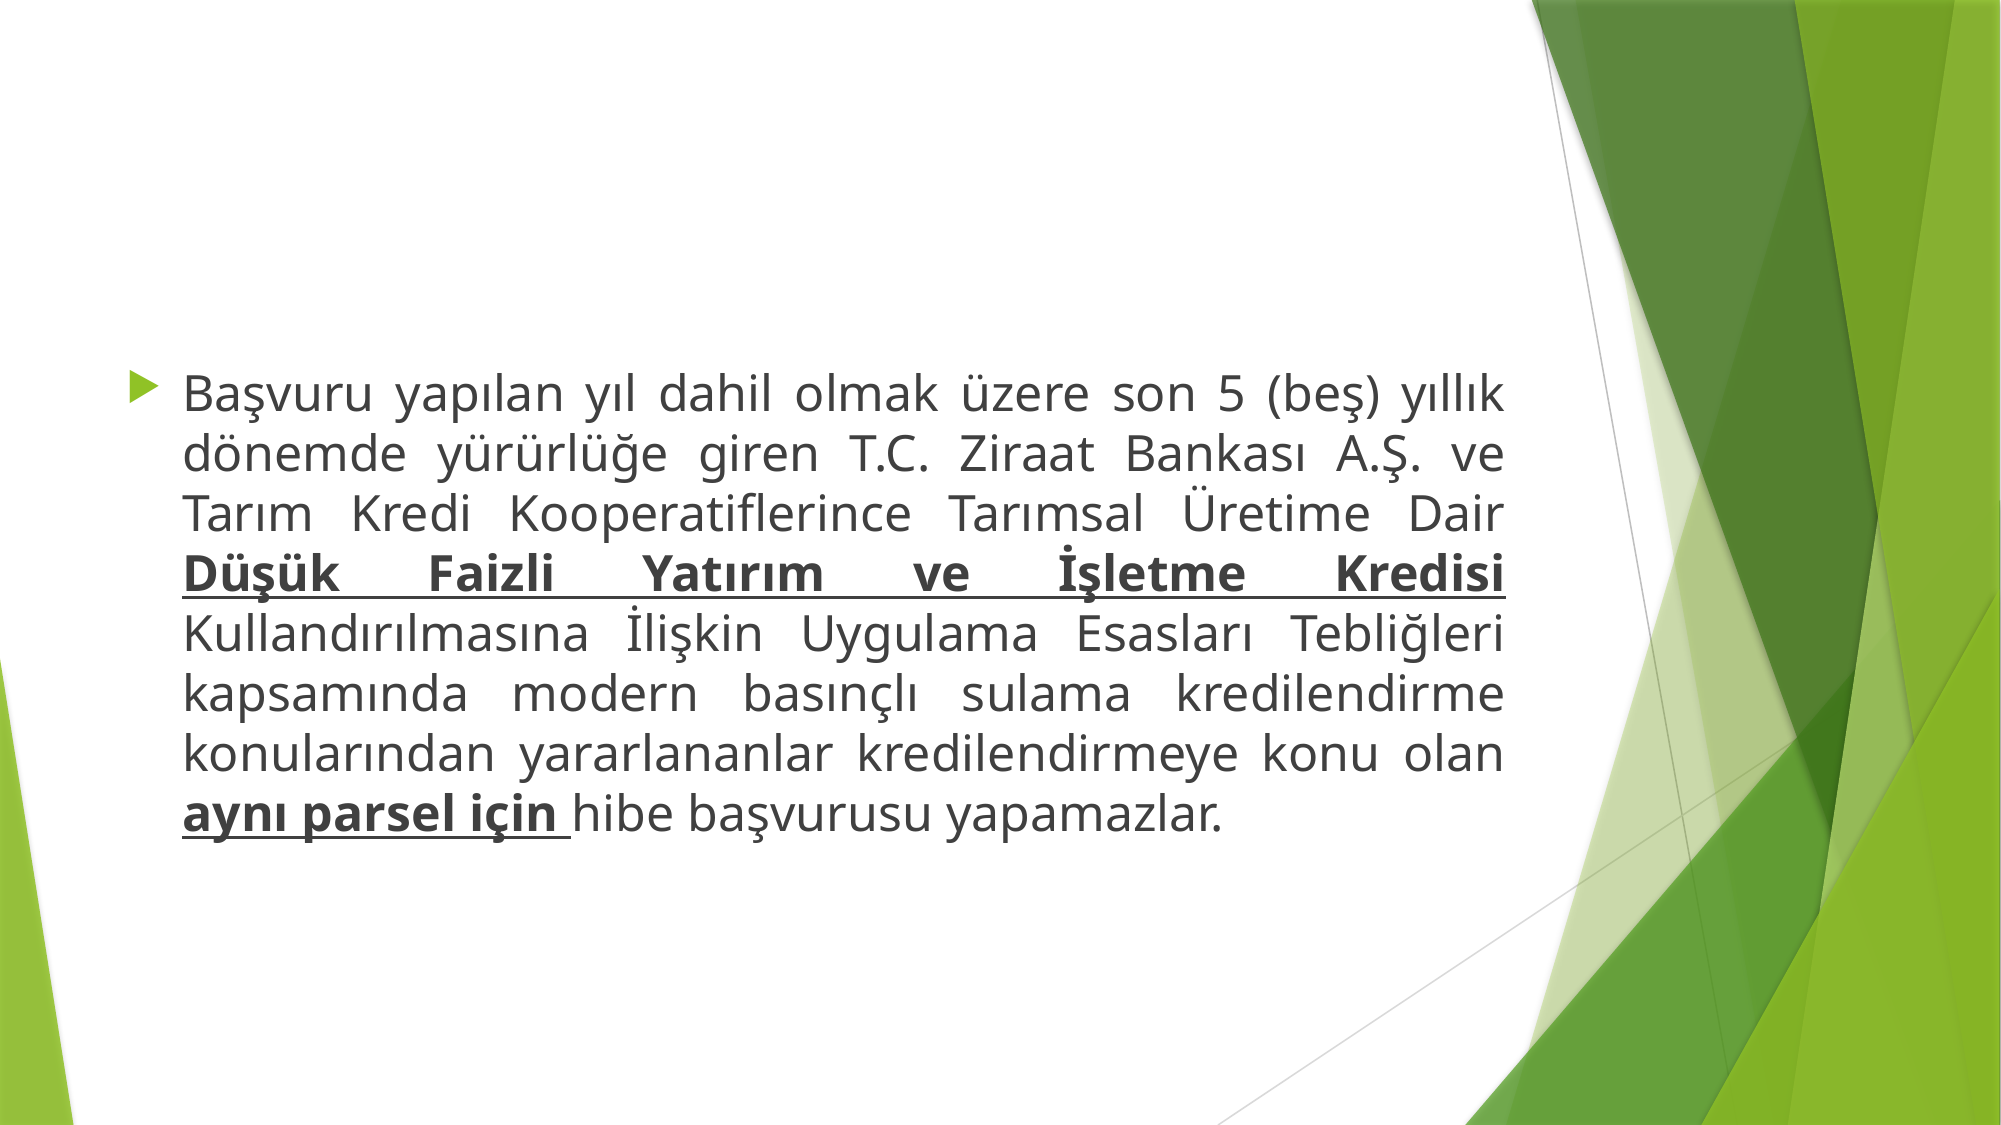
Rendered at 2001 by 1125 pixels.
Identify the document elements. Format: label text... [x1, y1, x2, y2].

list Başvuru yapılan yıl dahil olmak üzere son 5 (beş) yıllık dönemde yürürlüğe giren T.C. Ziraat Bankası A.Ş. ve Tarım Kredi Kooperatiflerince Tarımsal Üretime Dair Düşük Faizli Yatırım ve İşletme Kredisi Kullandırılmasına İlişkin Uygulama Esasları Tebliğleri kapsamında modern basınçlı sulama kredilendirme konularından yararlananlar kredilendirmeye konu olan aynı parsel için hibe başvurusu yapamazlar. [111, 354, 1522, 992]
